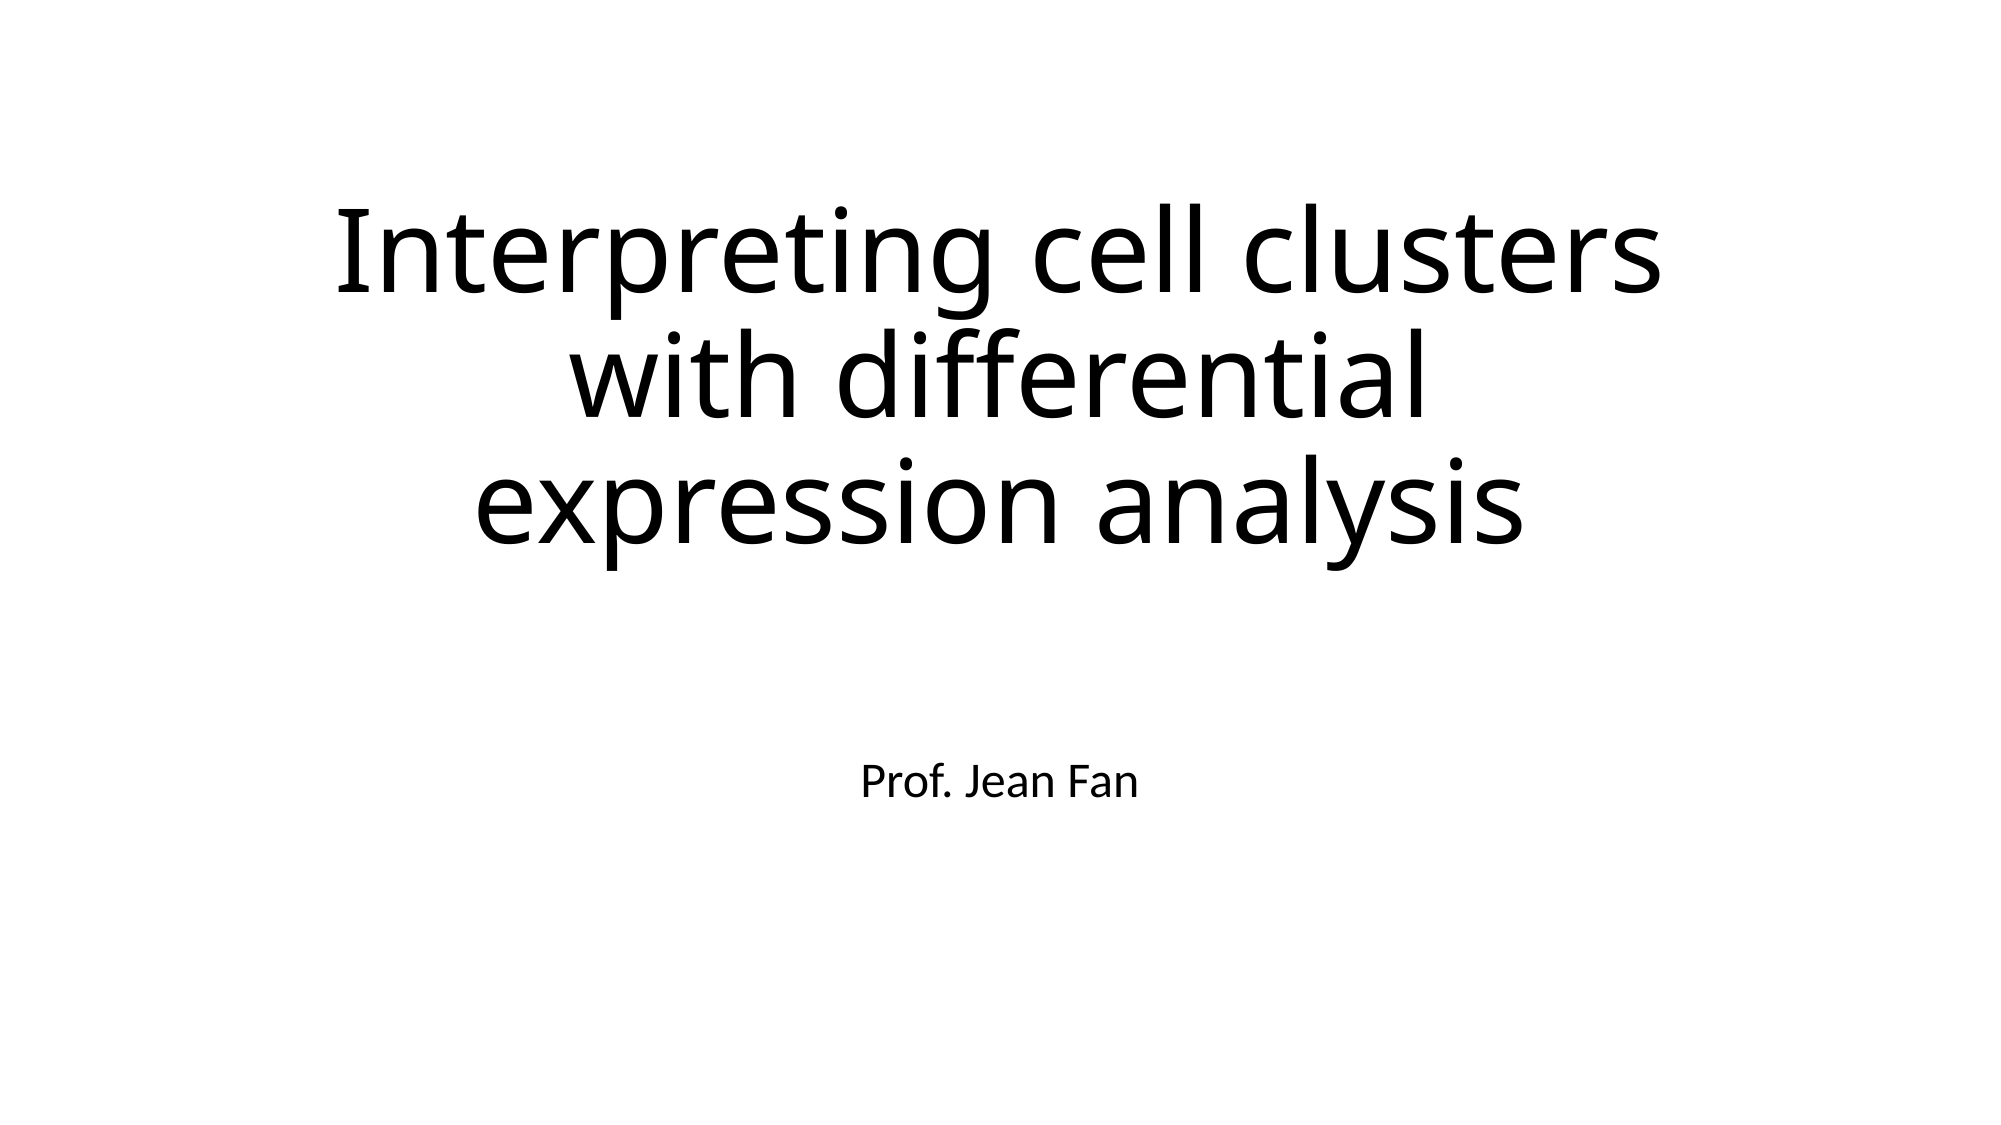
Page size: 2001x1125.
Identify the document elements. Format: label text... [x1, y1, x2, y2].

subtitle Prof. Jean Fan [249, 590, 1750, 863]
title Interpreting cell clusters with differential expression analysis [249, 184, 1750, 576]
